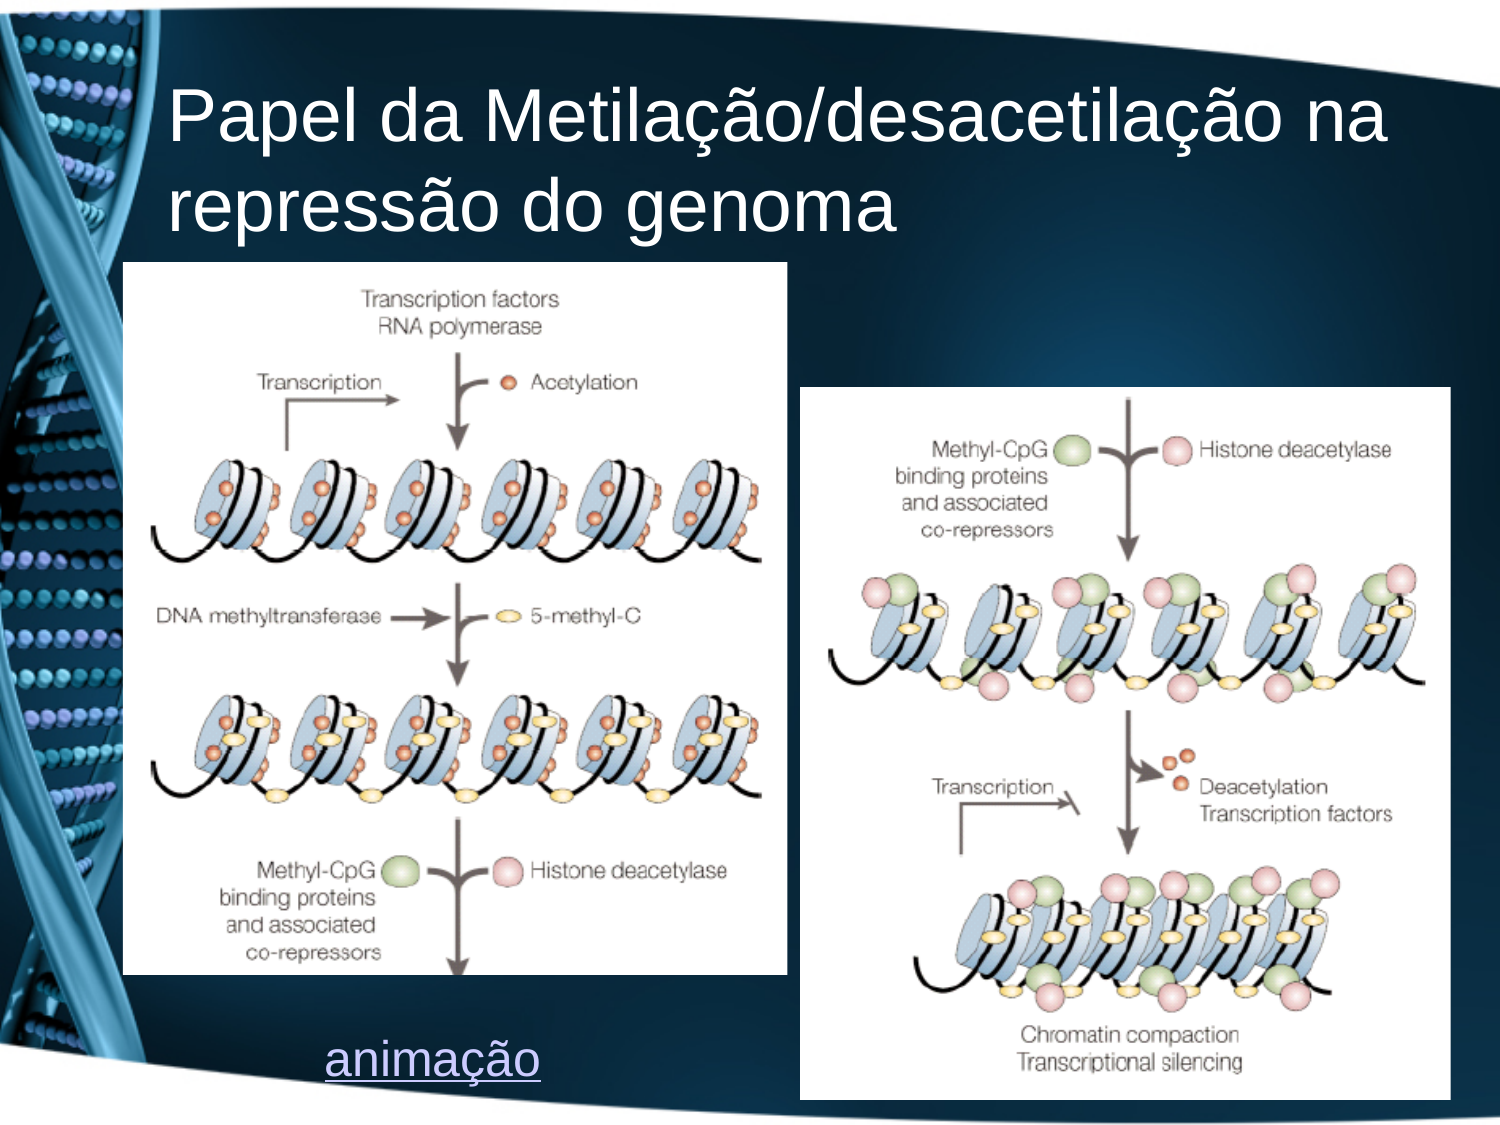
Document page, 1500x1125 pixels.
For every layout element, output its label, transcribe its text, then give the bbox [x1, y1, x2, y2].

picture [0, 0, 1500, 1125]
text_box animação [309, 1019, 556, 1094]
title Papel da Metilação/desacetilação na repressão do genoma [152, 62, 1500, 251]
